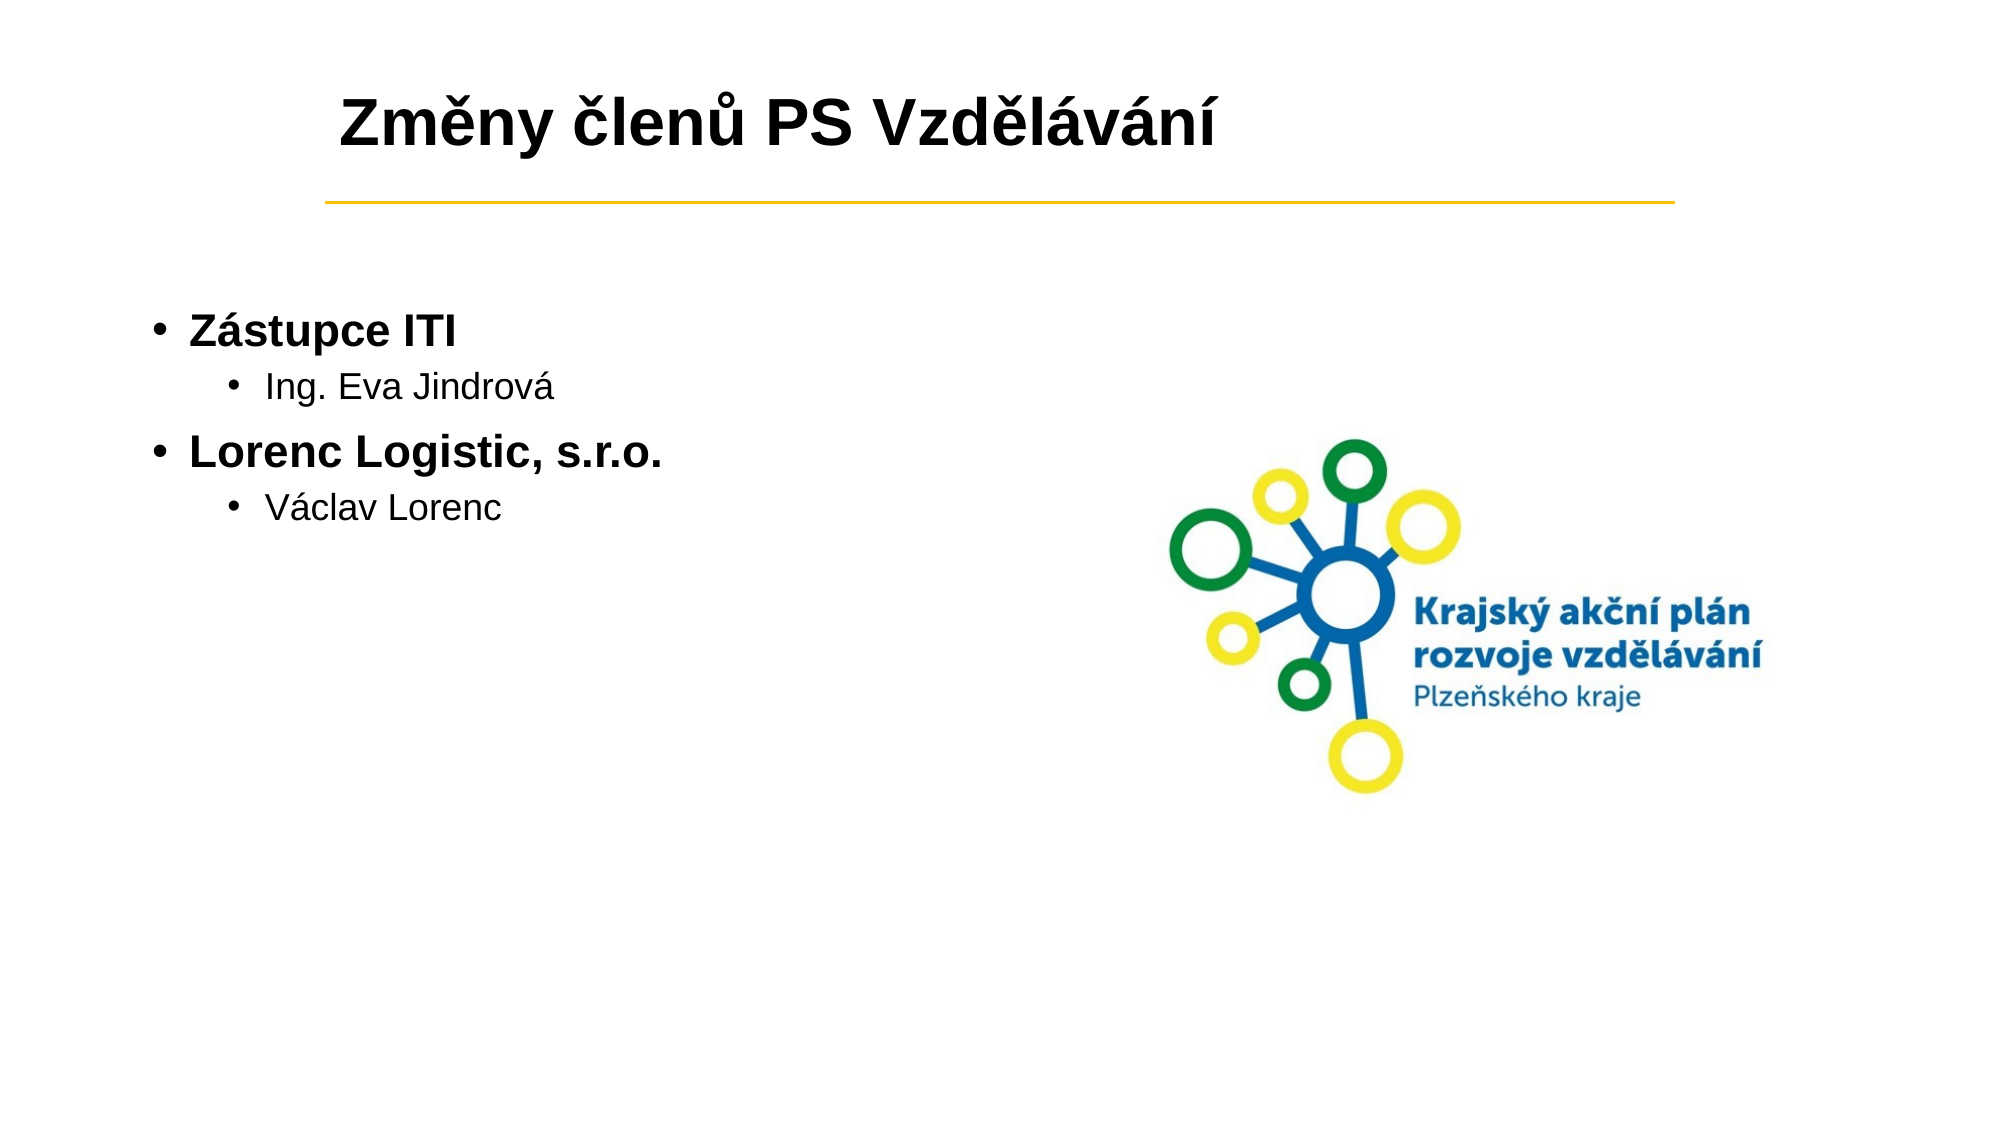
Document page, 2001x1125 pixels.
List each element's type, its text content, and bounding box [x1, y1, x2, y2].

list Zástupce ITI Ing. Eva Jindrová Lorenc Logistic, s.r.o. Václav Lorenc [137, 299, 1863, 1018]
picture [1090, 341, 1863, 918]
title Změny členů PS Vzdělávání [324, 45, 1675, 201]
